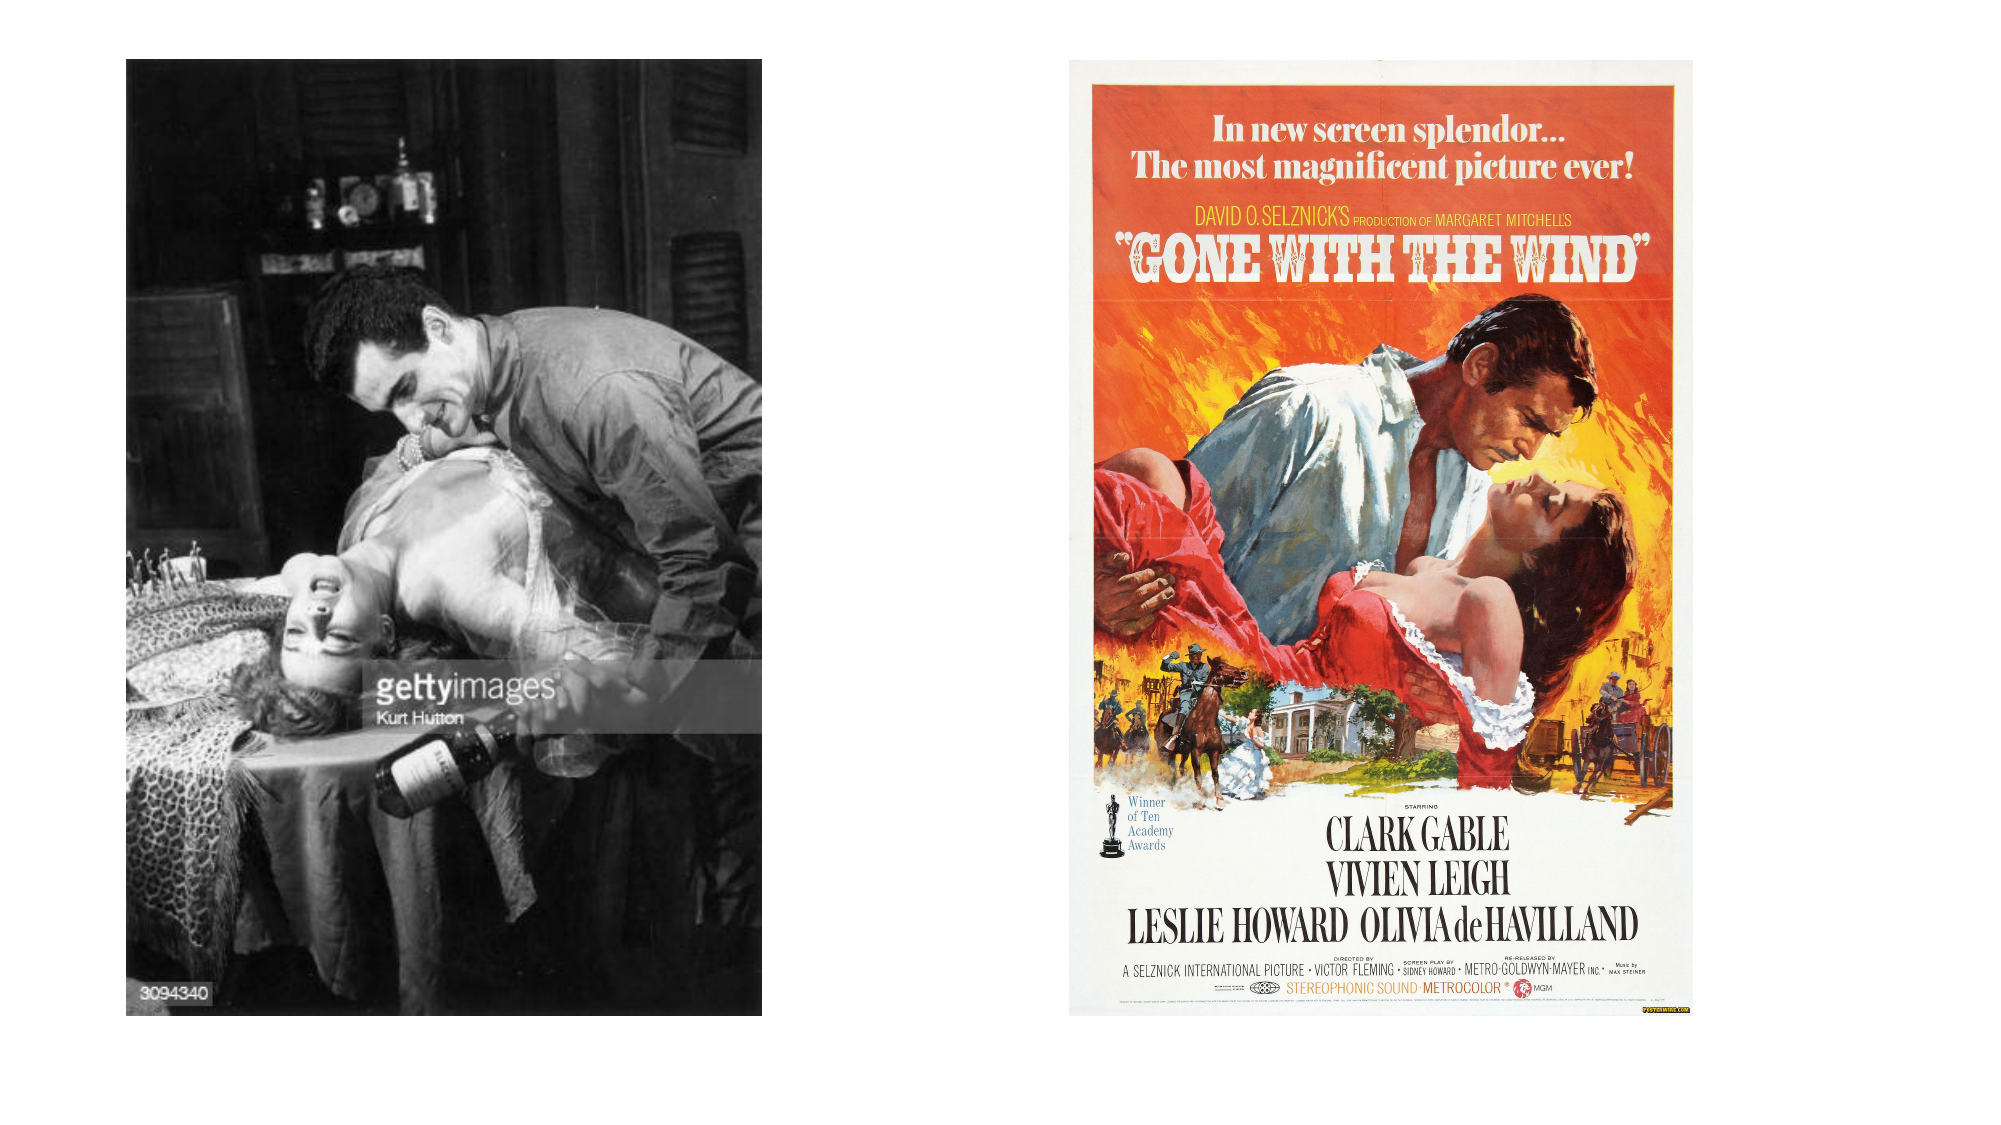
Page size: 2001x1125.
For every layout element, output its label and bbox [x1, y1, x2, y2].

list [126, 59, 762, 1016]
list [1069, 60, 1693, 1016]
